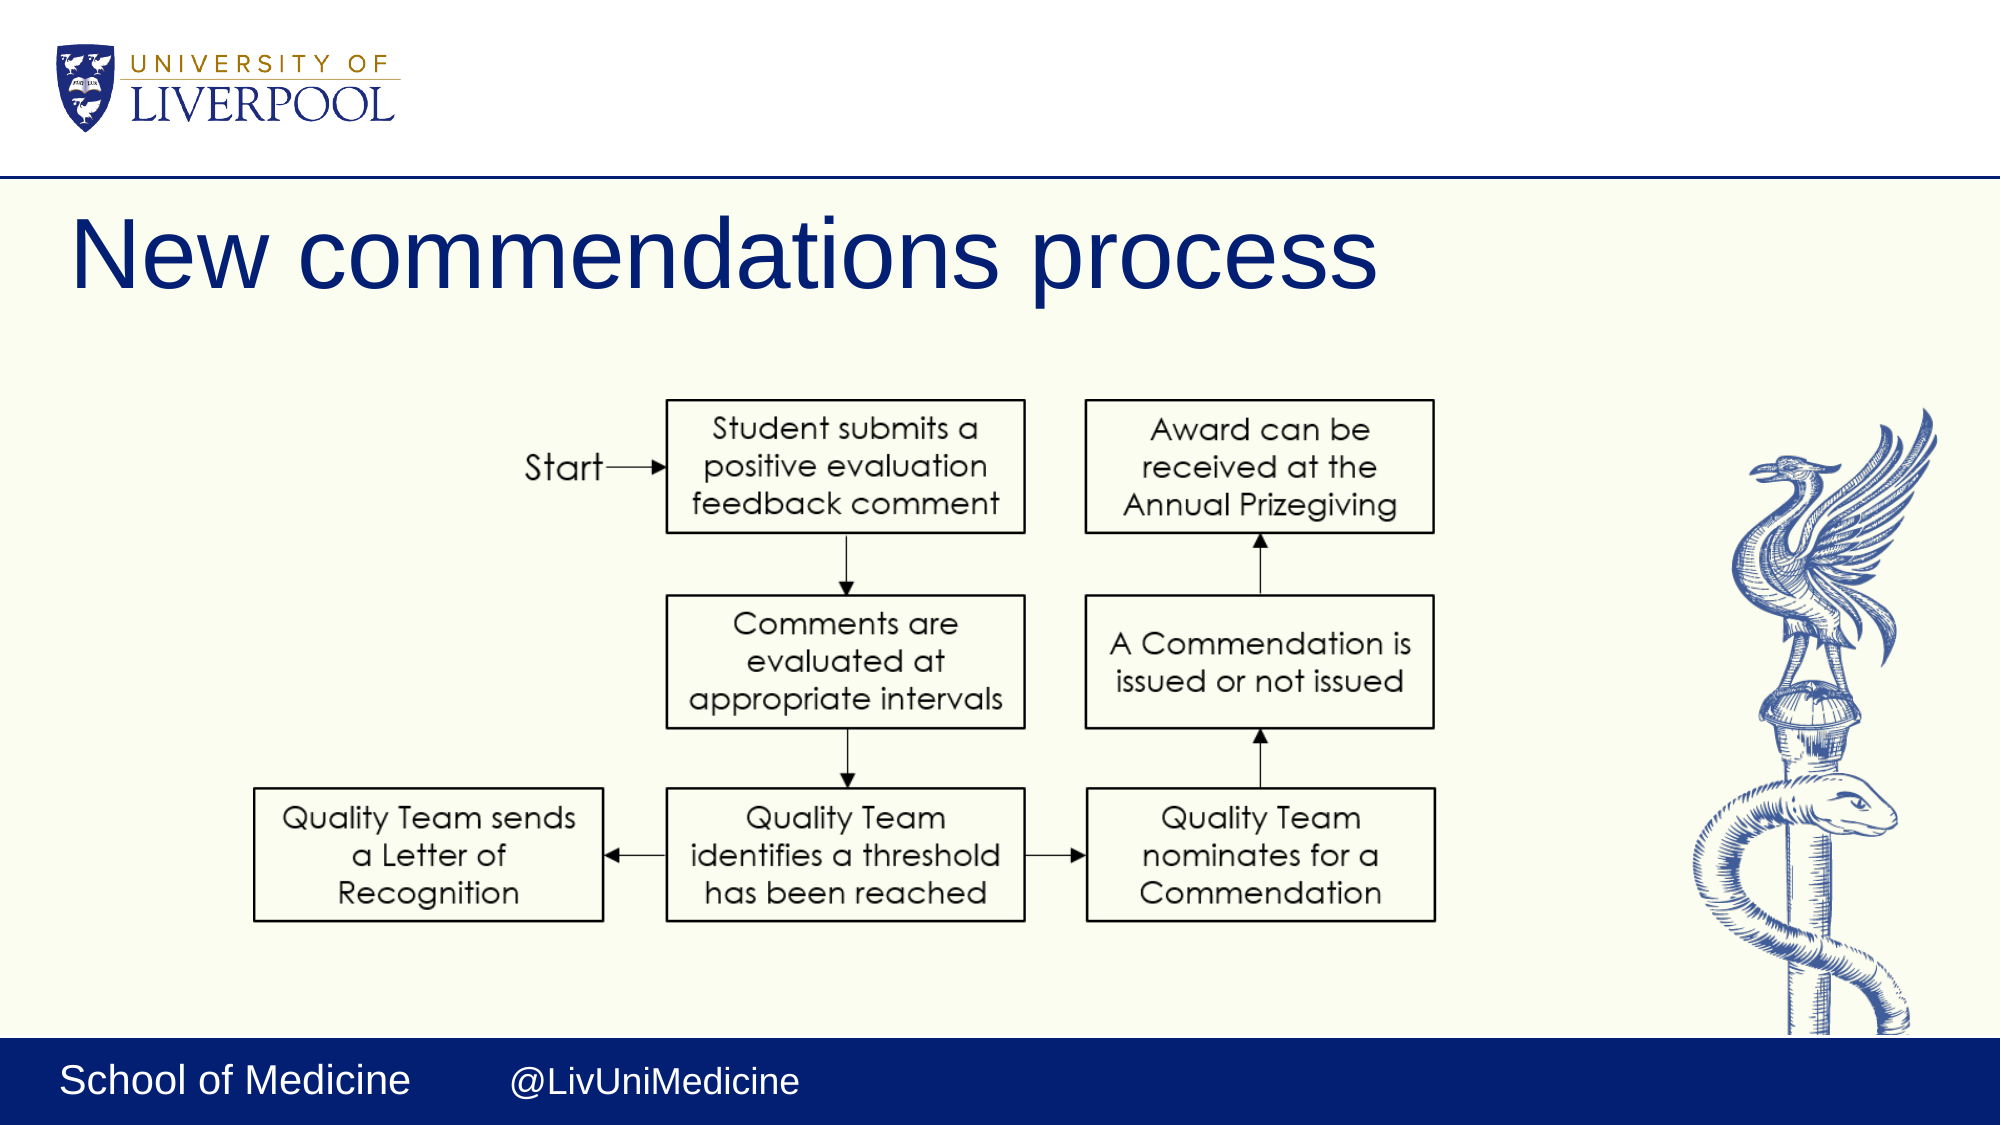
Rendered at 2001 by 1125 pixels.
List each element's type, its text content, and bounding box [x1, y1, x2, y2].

title New commendations process [55, 195, 1945, 314]
picture [253, 399, 1440, 930]
picture [1667, 307, 1960, 1035]
picture [56, 44, 401, 133]
